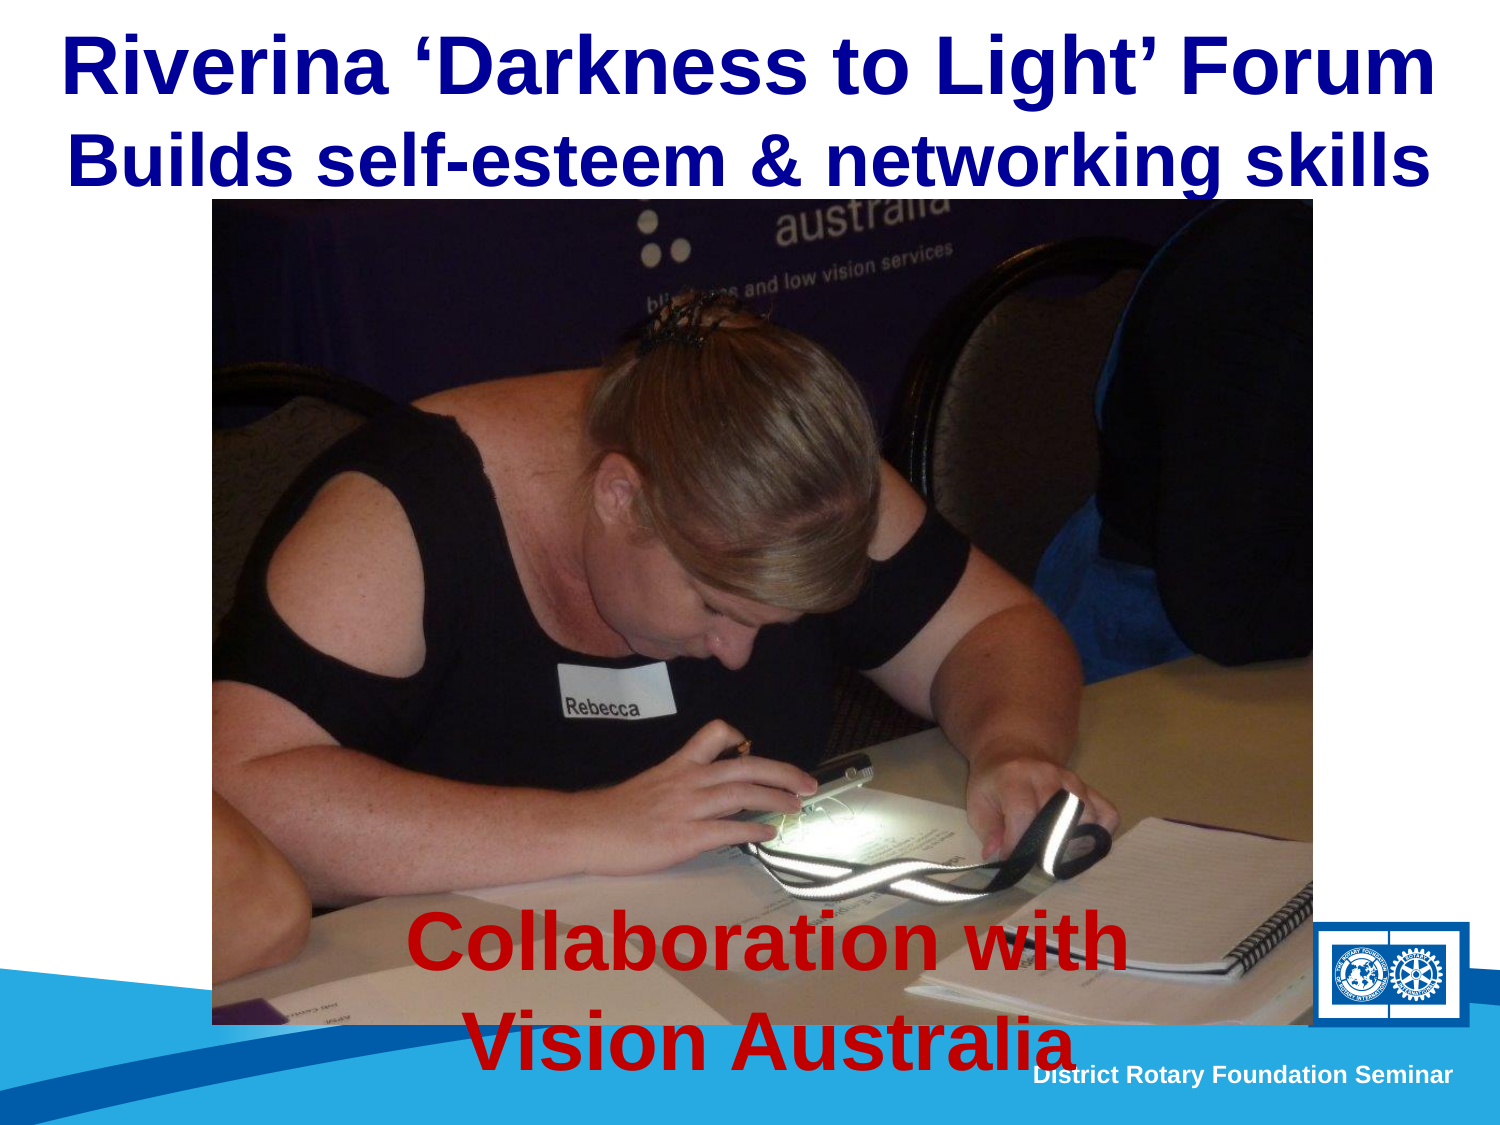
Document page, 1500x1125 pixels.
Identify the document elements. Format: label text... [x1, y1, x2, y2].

text_box Collaboration with Vision Australia [362, 1035, 1175, 1075]
title Riverina ‘Darkness to Light’ Forum Builds self-esteem & networking skills [37, 0, 1463, 213]
picture [0, 1, 1500, 1125]
